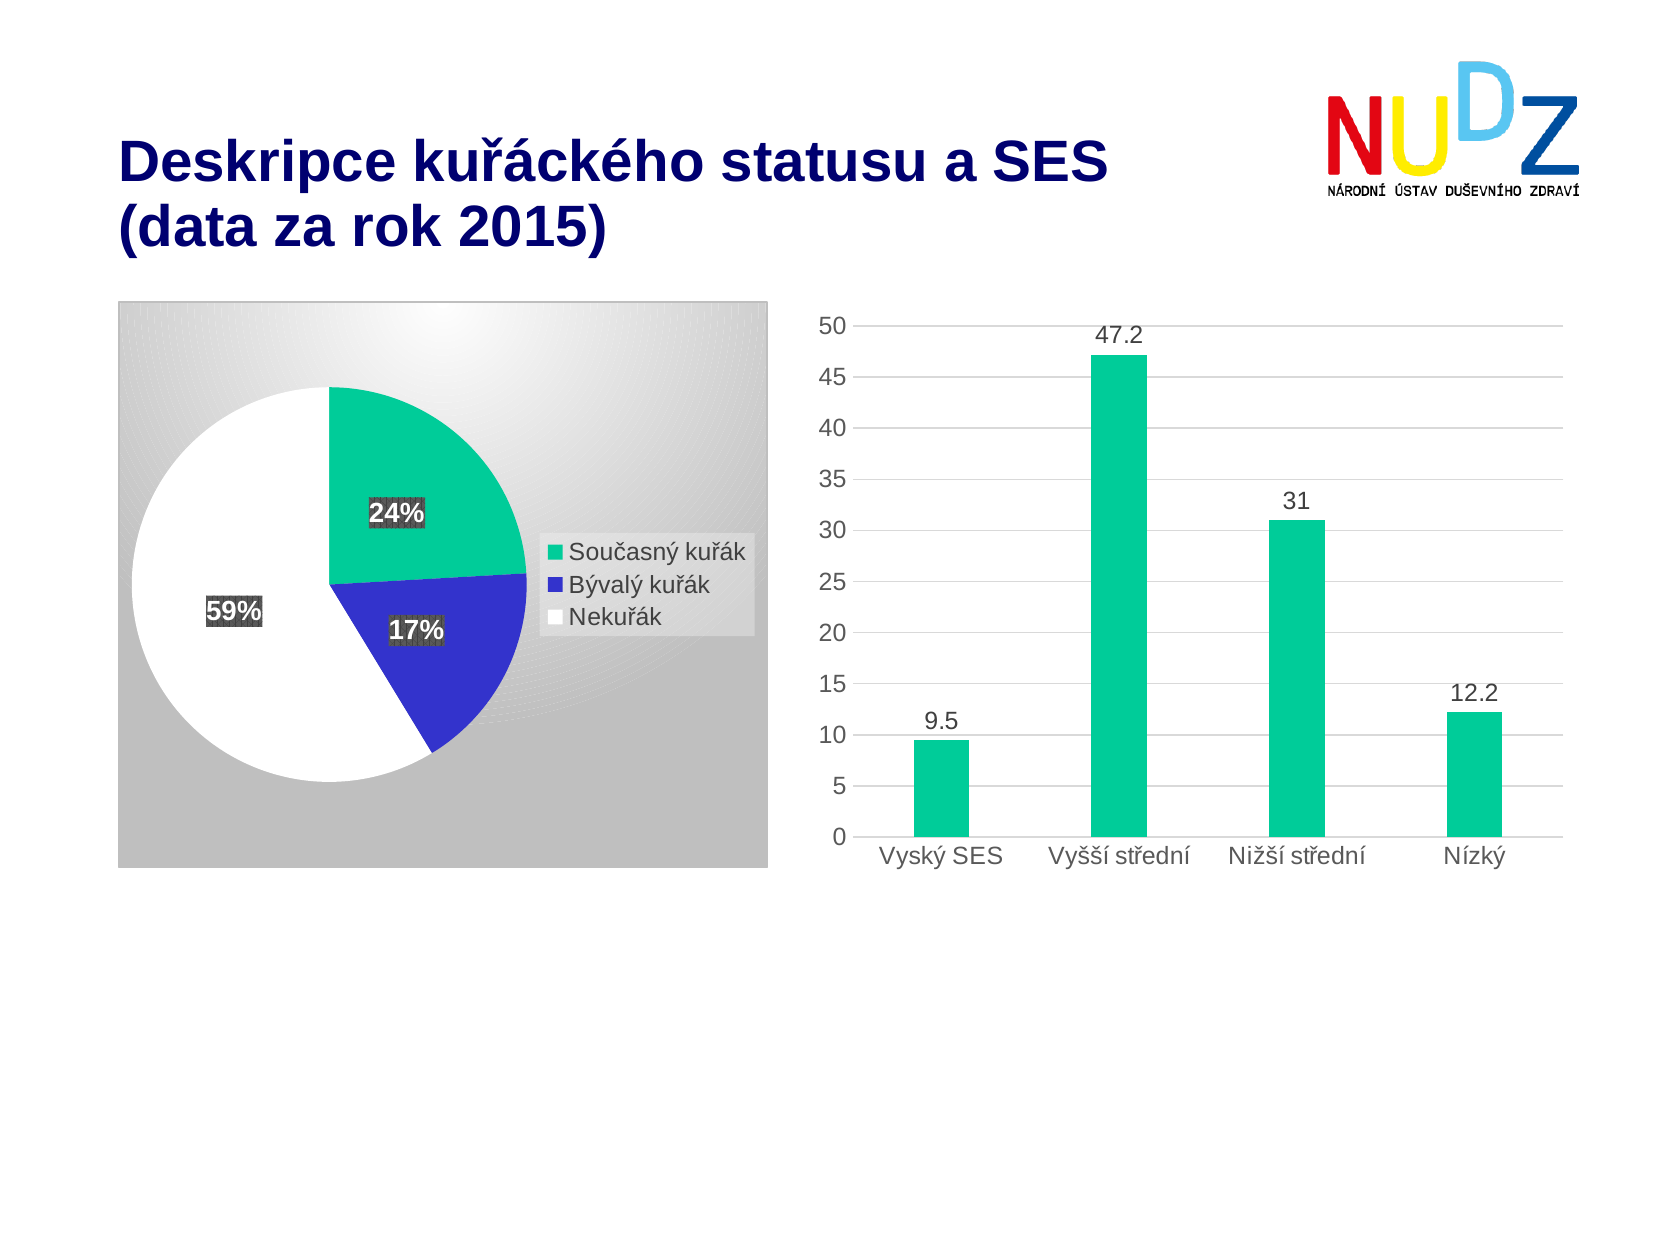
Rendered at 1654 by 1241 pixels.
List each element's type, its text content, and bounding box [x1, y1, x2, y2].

picture [1214, 0, 1654, 480]
chart [117, 300, 768, 869]
chart [802, 300, 1579, 882]
title Deskripce kuřáckého statusu a SES (data za rok 2015) [118, 112, 1235, 260]
